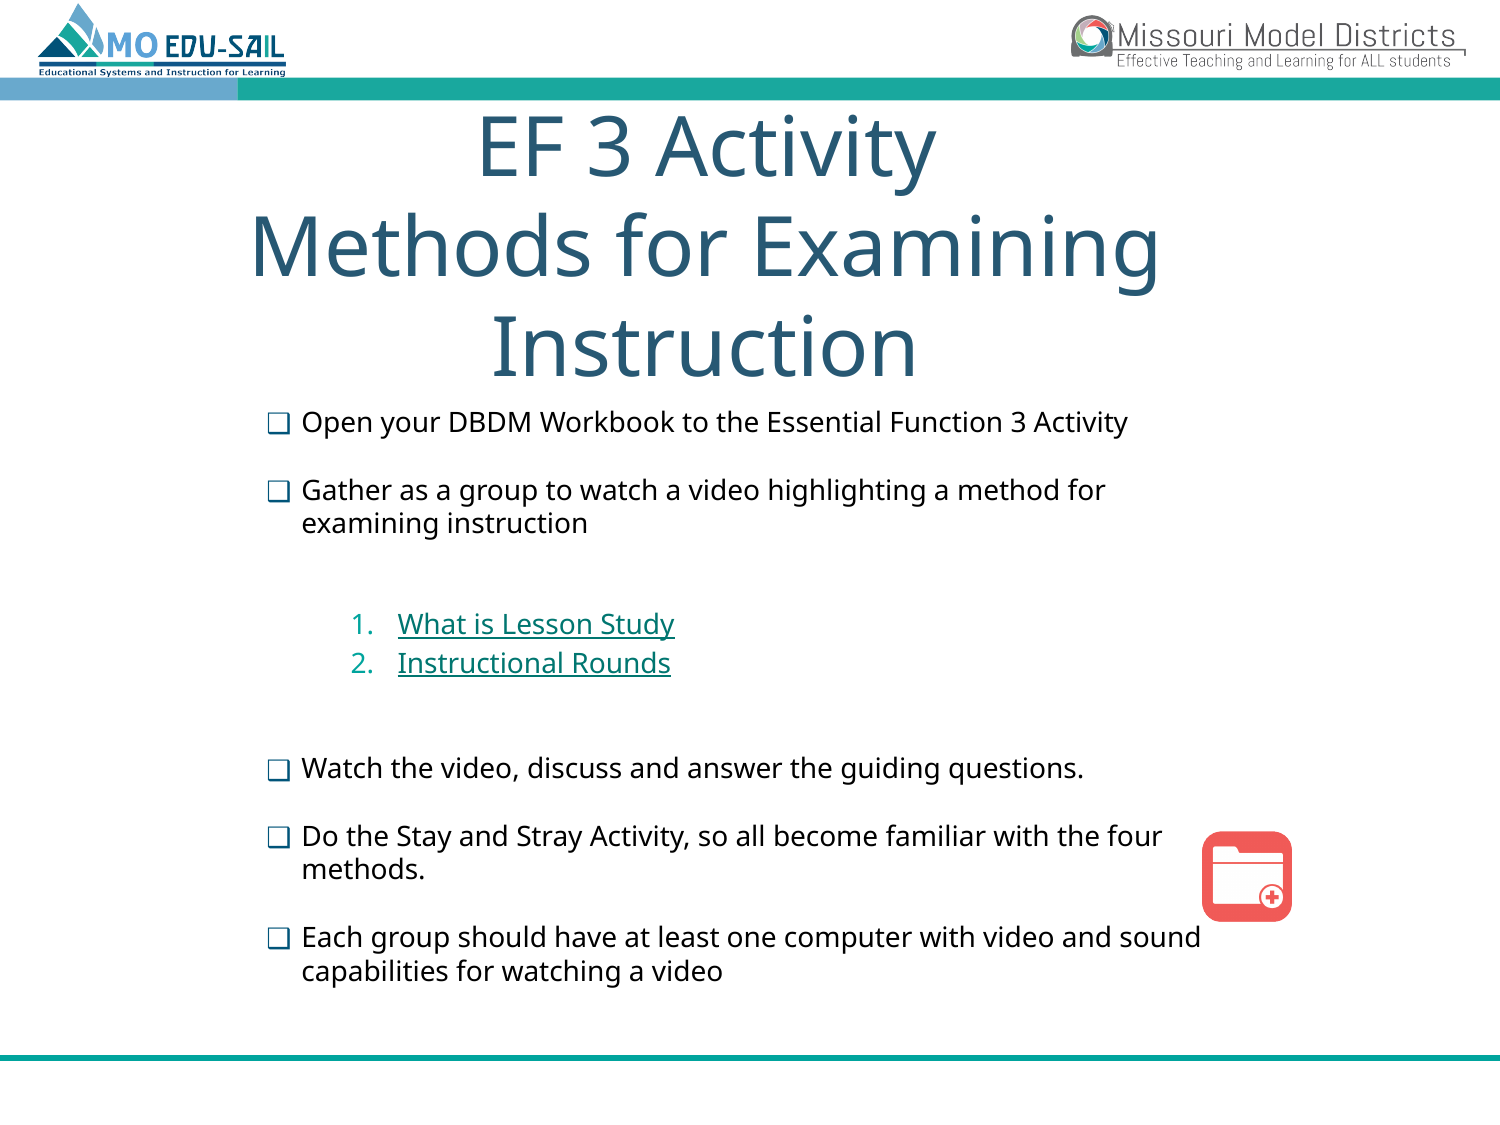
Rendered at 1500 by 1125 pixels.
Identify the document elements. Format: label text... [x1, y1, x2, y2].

picture [37, 0, 286, 81]
title EF 3 Activity Methods for Examining Instruction [62, 175, 1350, 311]
picture [1071, 15, 1466, 72]
picture [1201, 831, 1293, 922]
list Open your DBDM Workbook to the Essential Function 3 Activity Gather as a group to watch a video highlighting a method for examining instruction What is Lesson Study Instructional Rounds Watch the video, discuss and answer the guiding questions. Do the Stay and Stray Activity, so all become familiar with the four methods. Each group should have at least one computer with video and sound capabilities for watching a video [236, 393, 1257, 897]
